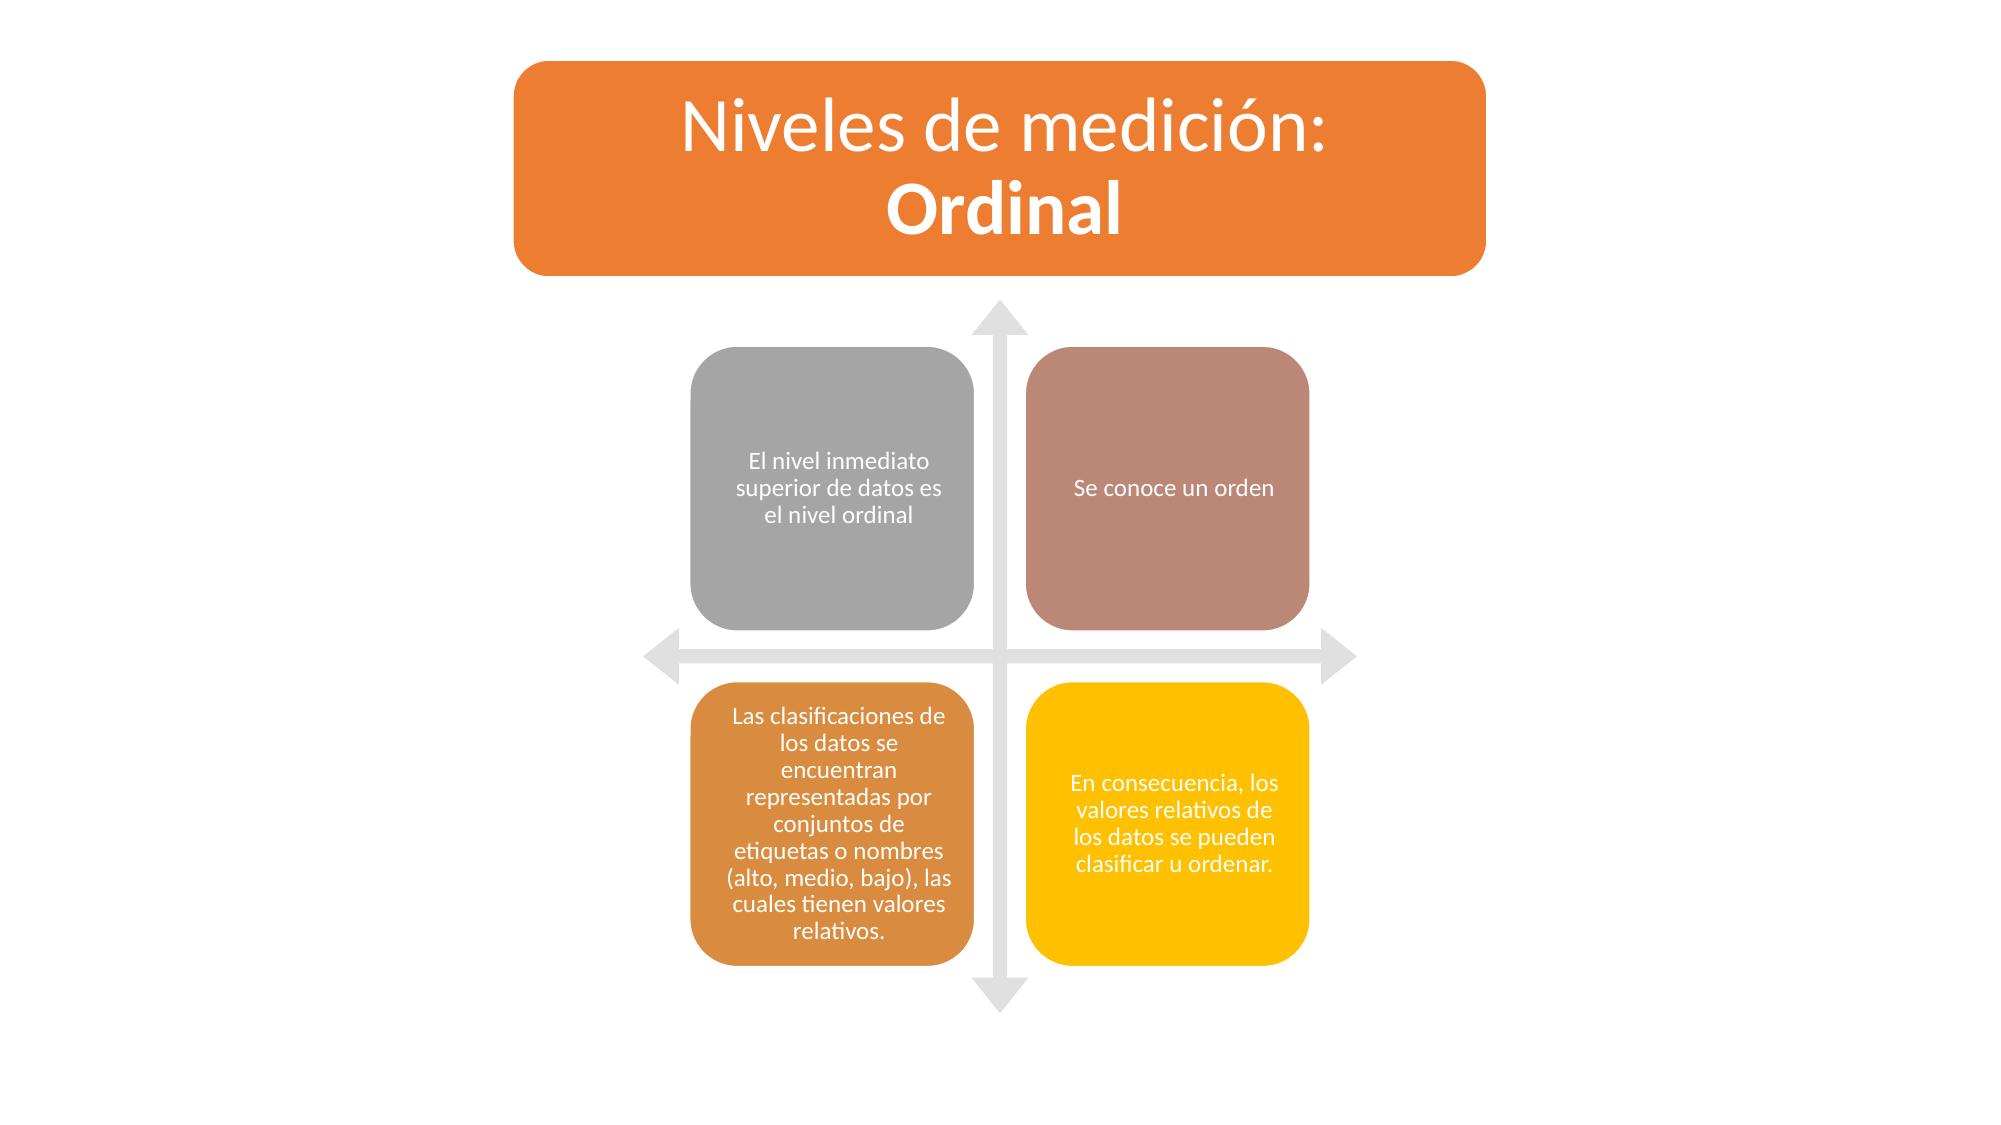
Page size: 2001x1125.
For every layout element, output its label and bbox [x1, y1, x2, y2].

list [137, 299, 1863, 1014]
text_box [137, 59, 1863, 278]
